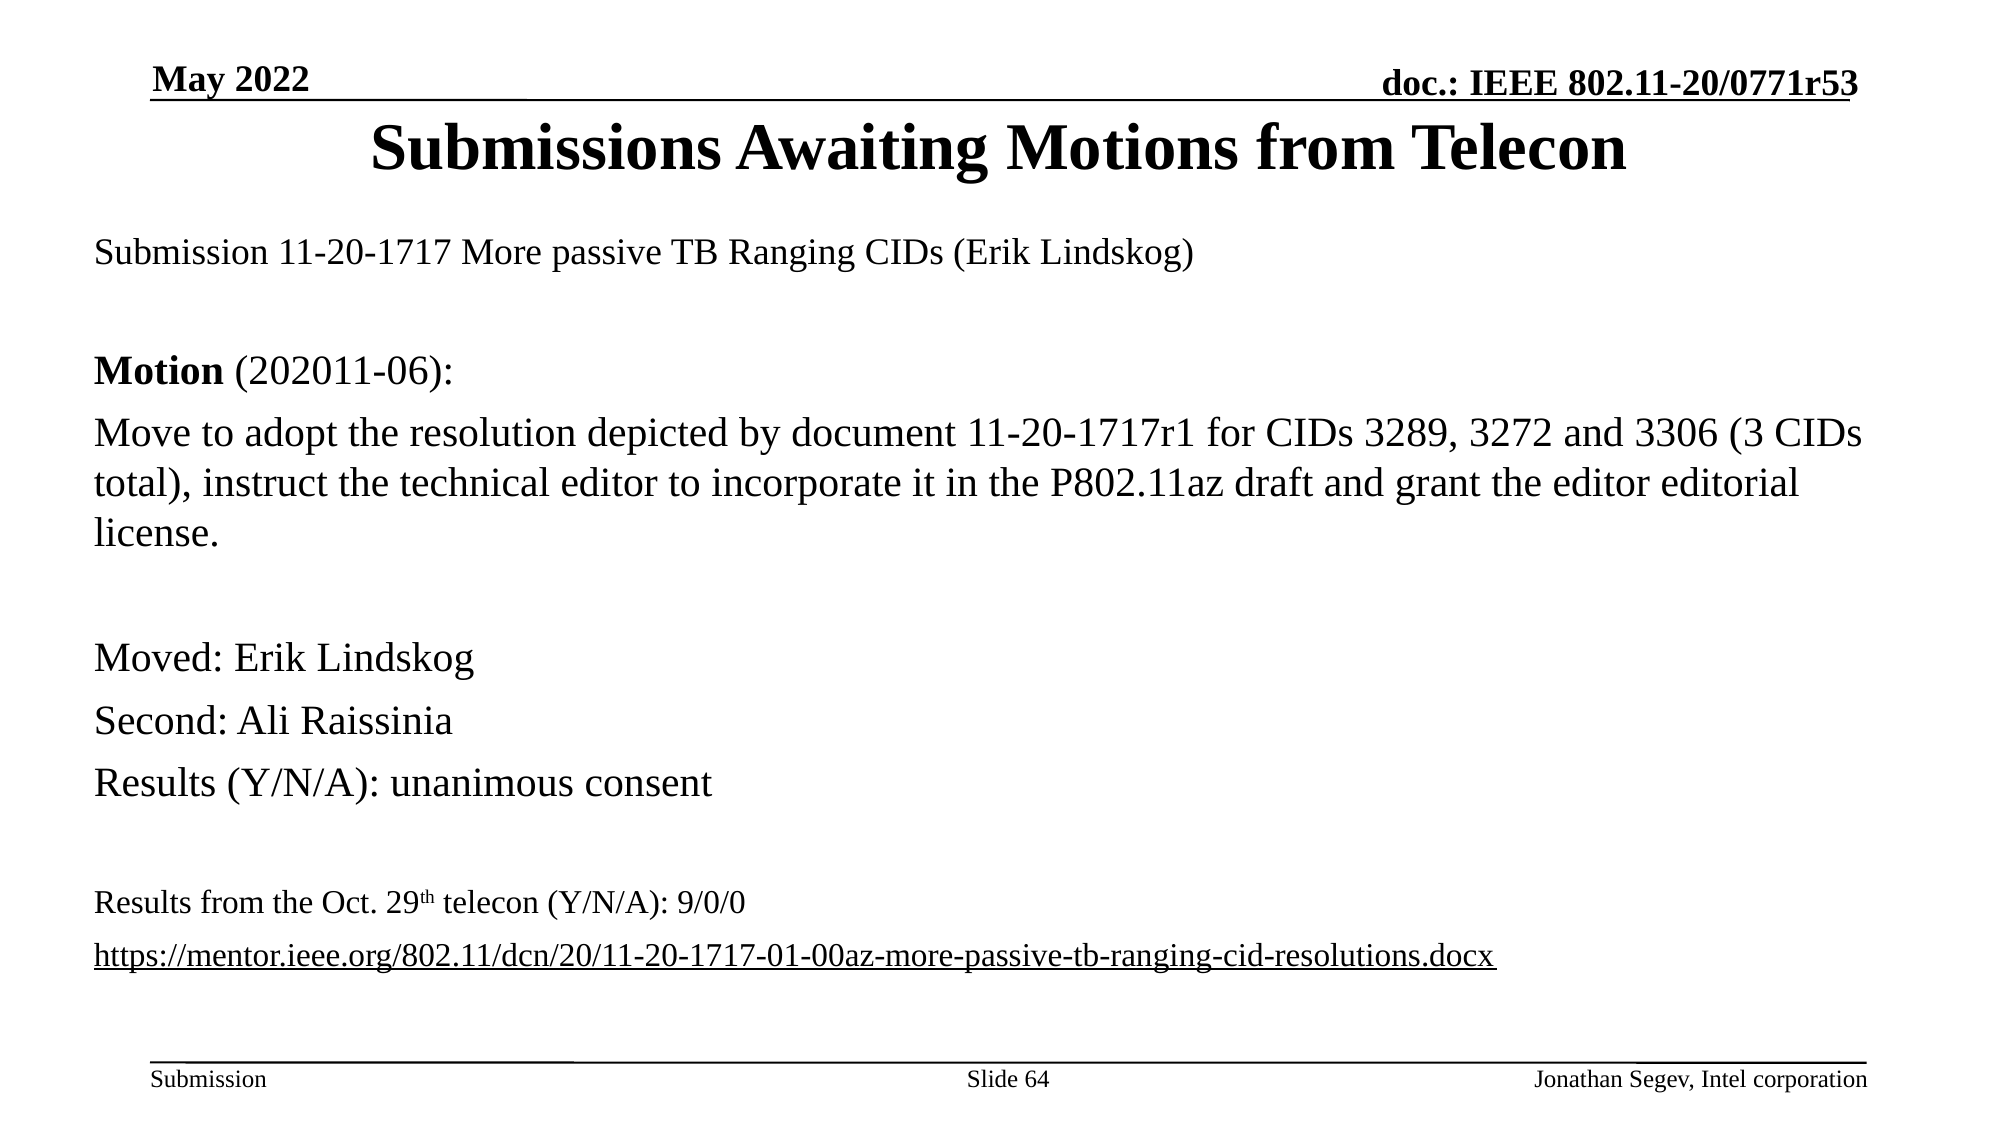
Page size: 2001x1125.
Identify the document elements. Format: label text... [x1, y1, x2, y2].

title Submissions Awaiting Motions from Telecon [149, 112, 1850, 173]
list Submission 11-20-1717 More passive TB Ranging CIDs (Erik Lindskog) Motion (202011-06): Move to adopt the resolution depicted by document 11-20-1717r1 for CIDs 3289, 3272 and 3306 (3 CIDs total), instruct the technical editor to incorporate it in the P802.11az draft and grant the editor editorial license. Moved: Erik Lindskog Second: Ali Raissinia Results (Y/N/A): unanimous consent Results from the Oct. 29th telecon (Y/N/A): 9/0/0 https://mentor.ieee.org/802.11/dcn/20/11-20-1717-01-00az-more-passive-tb-ranging-cid-resolutions.docx [78, 219, 1922, 1000]
footer Jonathan Segev, Intel corporation [1171, 1061, 1869, 1093]
slide_number Slide 64 [950, 1061, 1067, 1123]
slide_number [152, 54, 563, 100]
